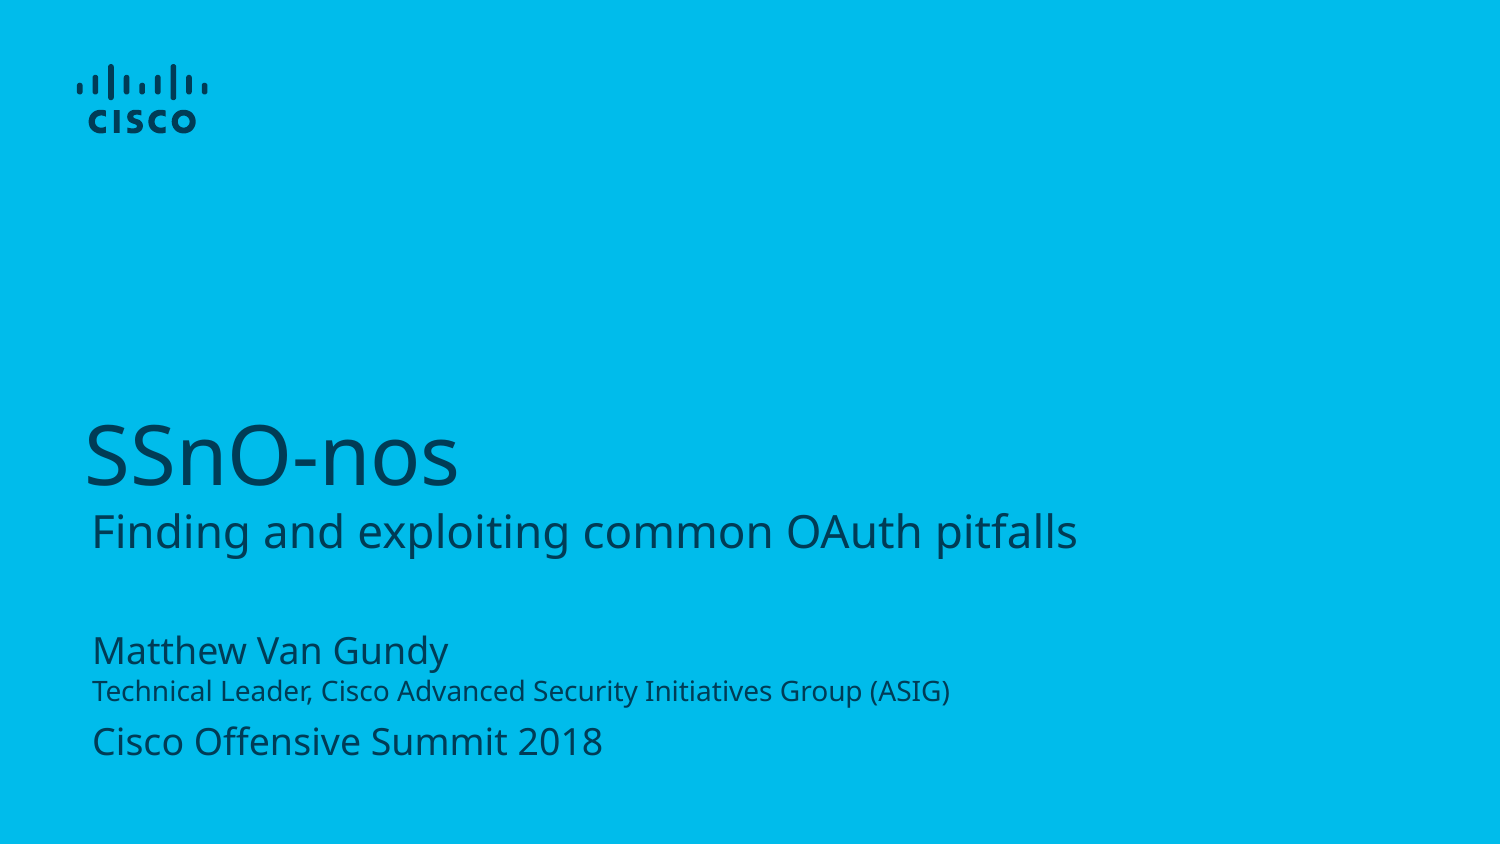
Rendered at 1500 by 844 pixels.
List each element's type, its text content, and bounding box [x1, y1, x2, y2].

subtitle Matthew Van Gundy [77, 632, 1438, 668]
list Finding and exploiting common OAuth pitfalls [76, 512, 1438, 549]
title SSnO-nos [69, 405, 1438, 512]
list Cisco Offensive Summit 2018 [77, 713, 1438, 761]
list Technical Leader, Cisco Advanced Security Initiatives Group (ASIG) [77, 668, 1438, 713]
